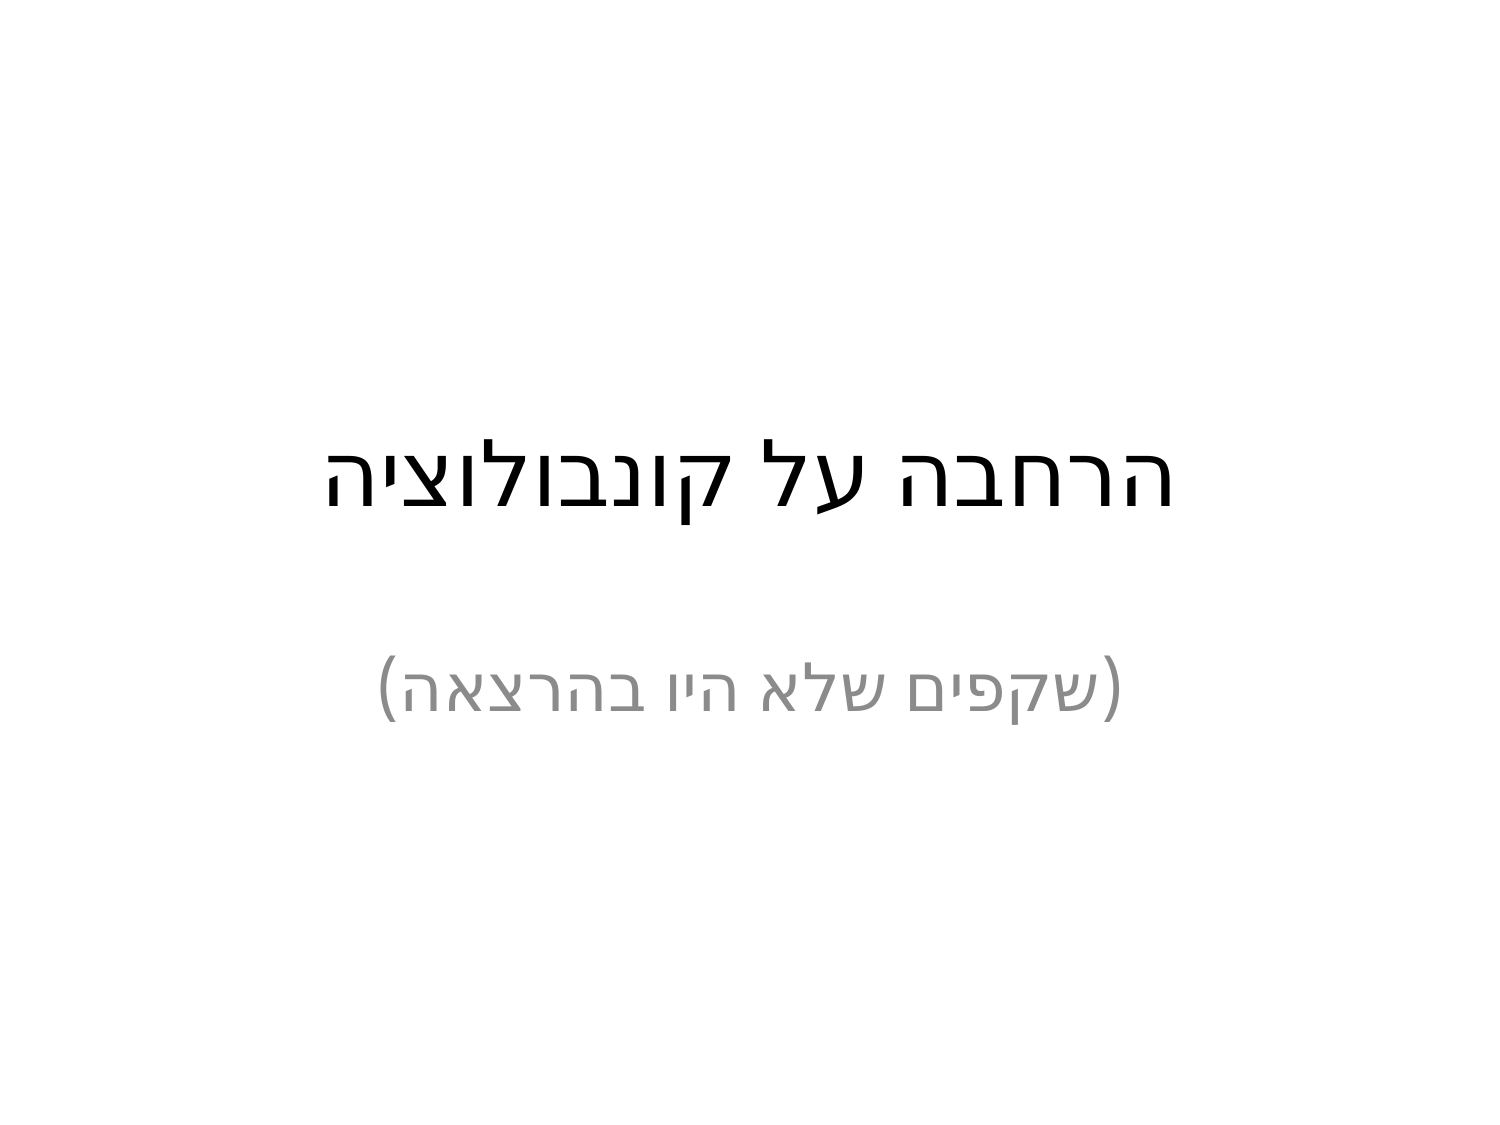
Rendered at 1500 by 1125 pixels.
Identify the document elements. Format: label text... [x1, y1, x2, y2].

subtitle (שקפים שלא היו בהרצאה) [225, 637, 1275, 925]
title הרחבה על קונבולוציה [112, 349, 1388, 591]
